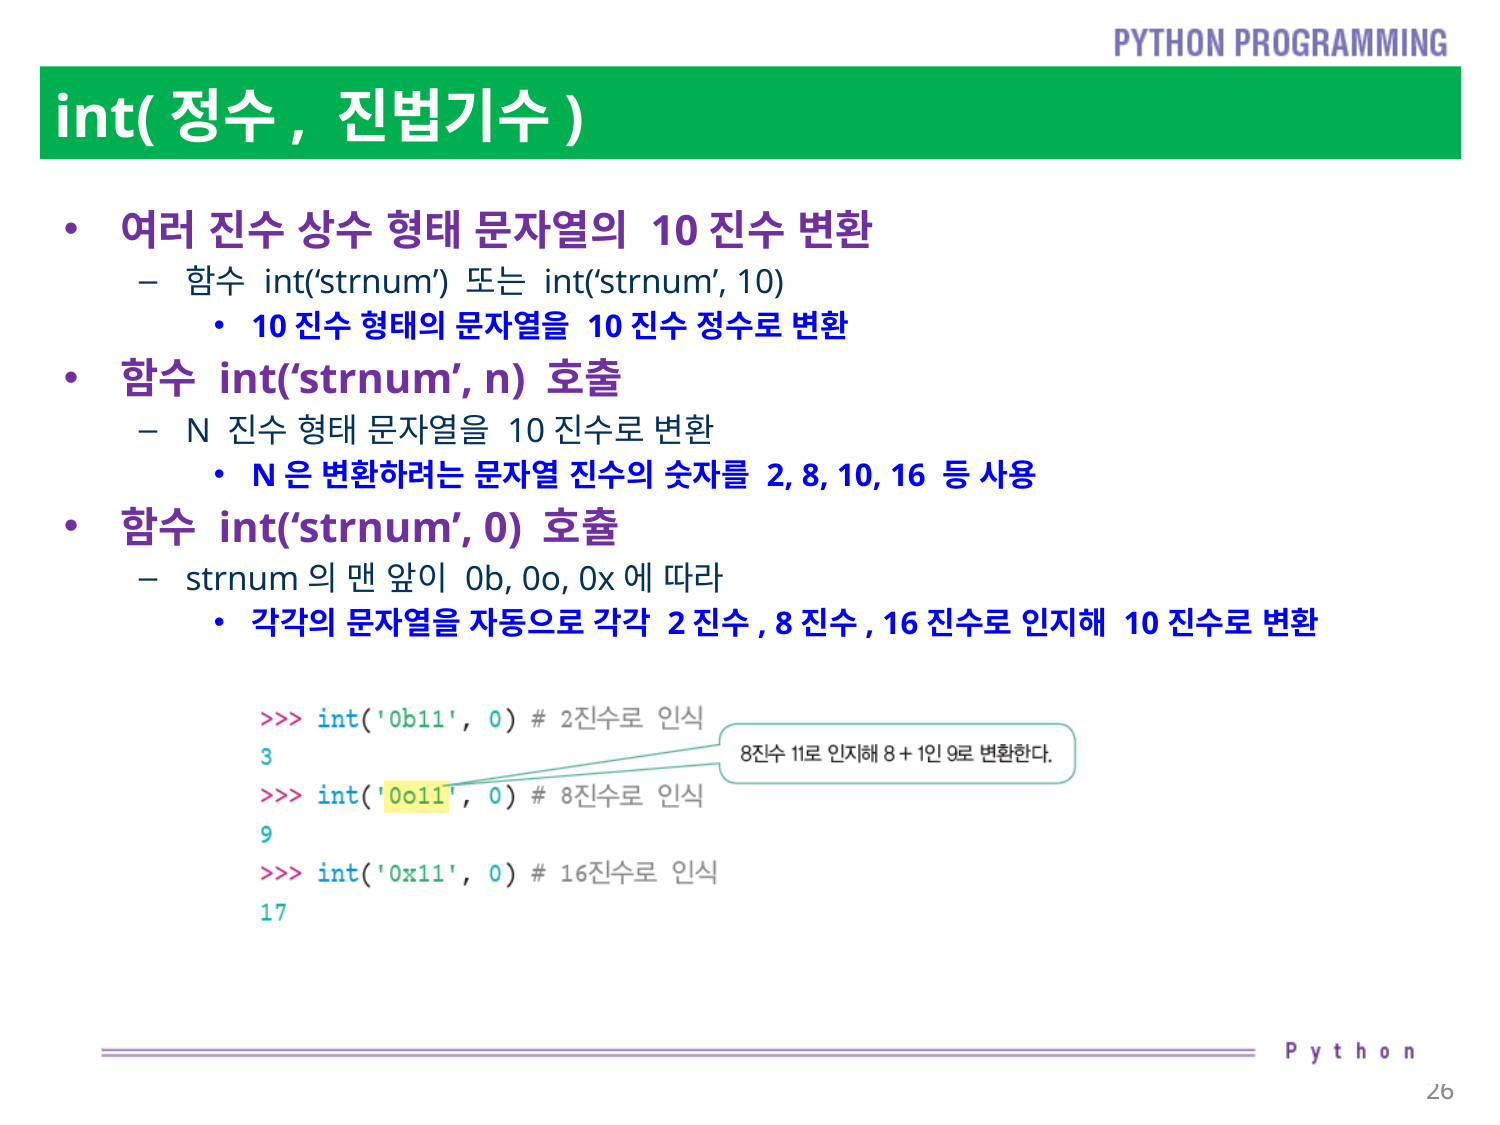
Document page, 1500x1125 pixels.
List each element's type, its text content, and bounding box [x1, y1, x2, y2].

title int(정수, 진법기수) [39, 76, 1444, 152]
picture [18, 1020, 1483, 1084]
list 여러 진수 상수 형태 문자열의 10진수 변환 함수 int(‘strnum’) 또는 int(‘strnum’, 10) 10진수 형태의 문자열을 10진수 정수로 변환 함수 int(‘strnum’, n) 호출 N 진수 형태 문자열을 10진수로 변환 N은 변환하려는 문자열 진수의 숫자를 2, 8, 10, 16 등 사용 함수 int(‘strnum’, 0) 호츌 strnum의 맨 앞이 0b, 0o, 0x에 따라 각각의 문자열을 자동으로 각각 2진수, 8진수, 16진수로 인지해 10진수로 변환 [48, 195, 1461, 1041]
picture [1106, 13, 1462, 66]
picture [245, 695, 1089, 935]
slide_number 26 [1119, 1071, 1470, 1112]
